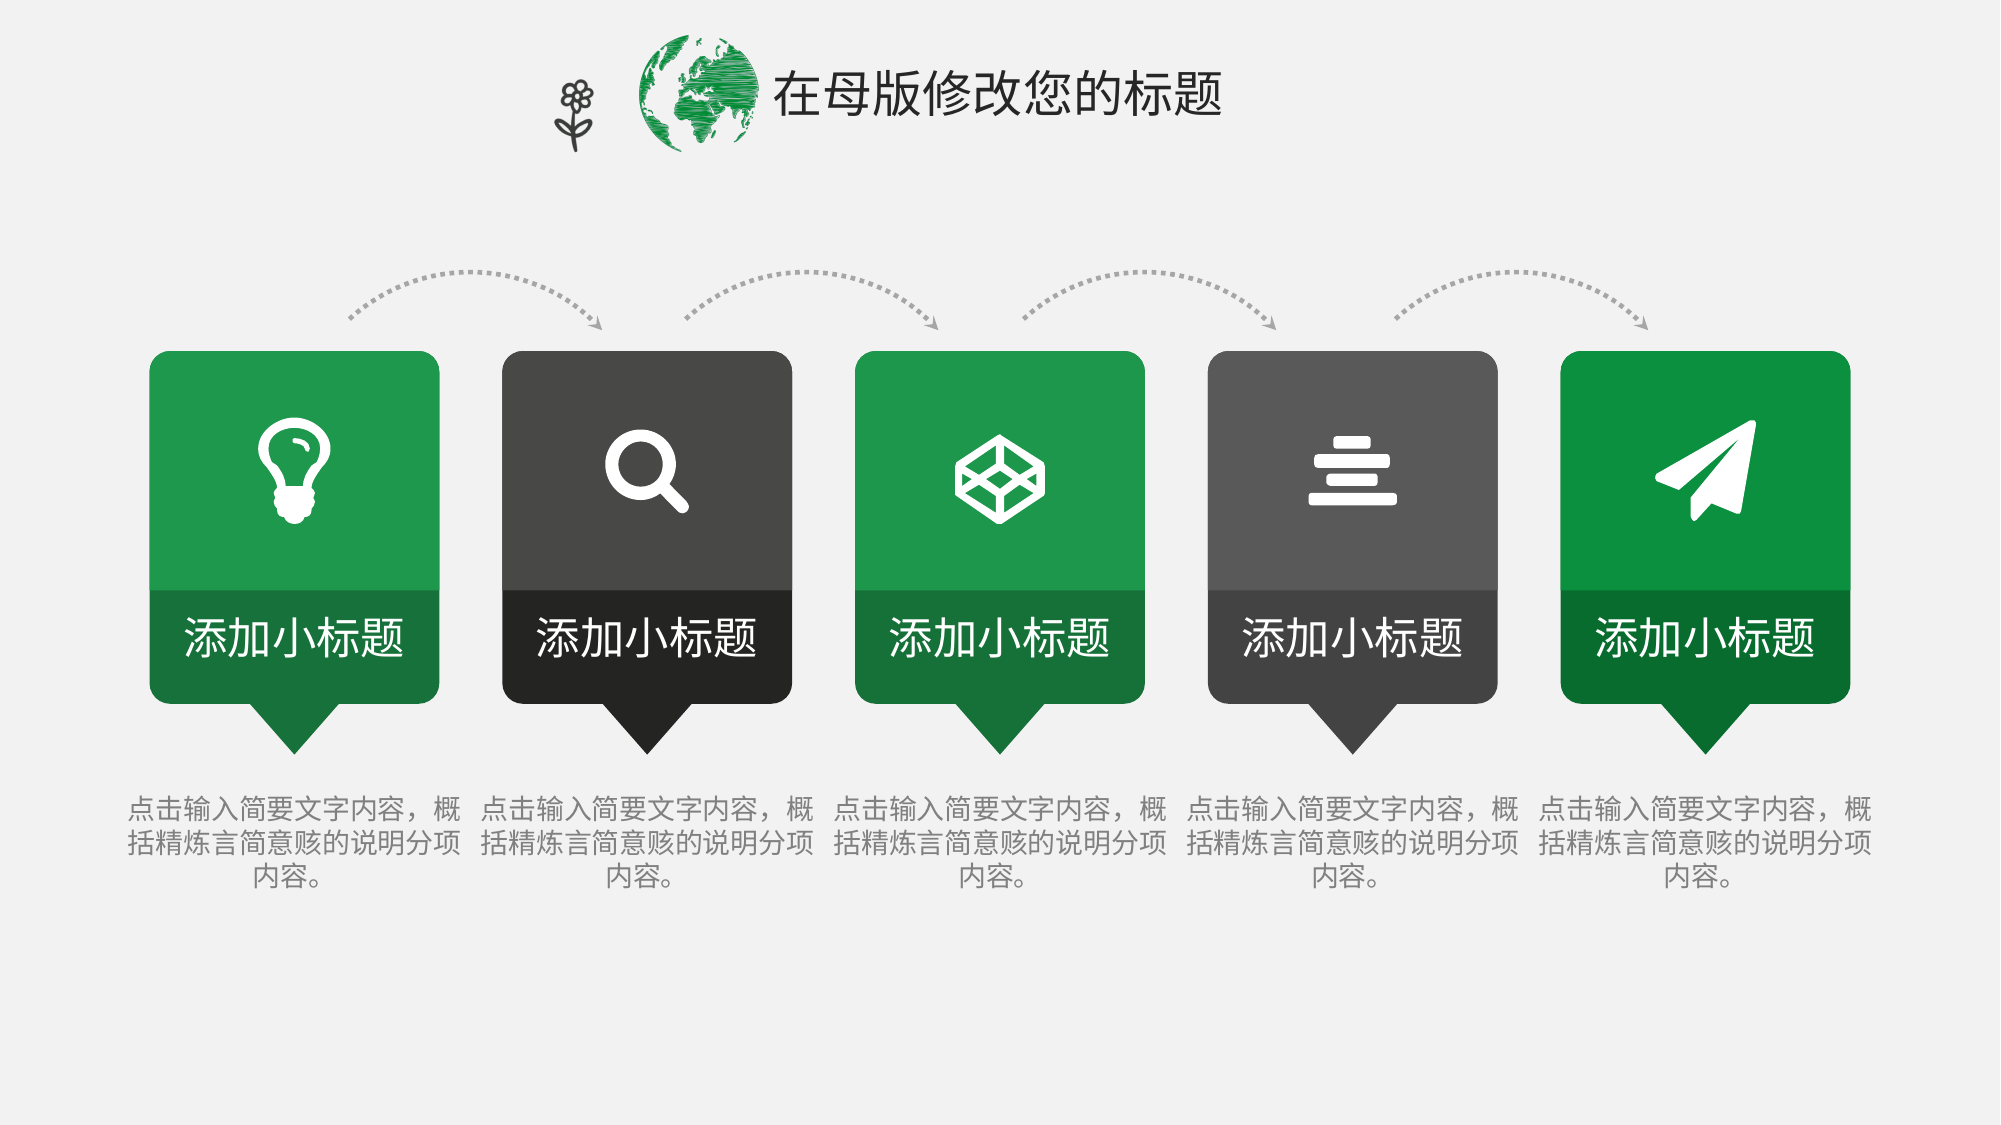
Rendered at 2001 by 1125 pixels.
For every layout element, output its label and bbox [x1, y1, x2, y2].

text_box [1560, 351, 1851, 755]
text_box [855, 351, 1145, 755]
text_box [502, 351, 793, 755]
text_box [149, 351, 440, 755]
text_box [1207, 351, 1498, 755]
text_box [0, 0, 2000, 1125]
